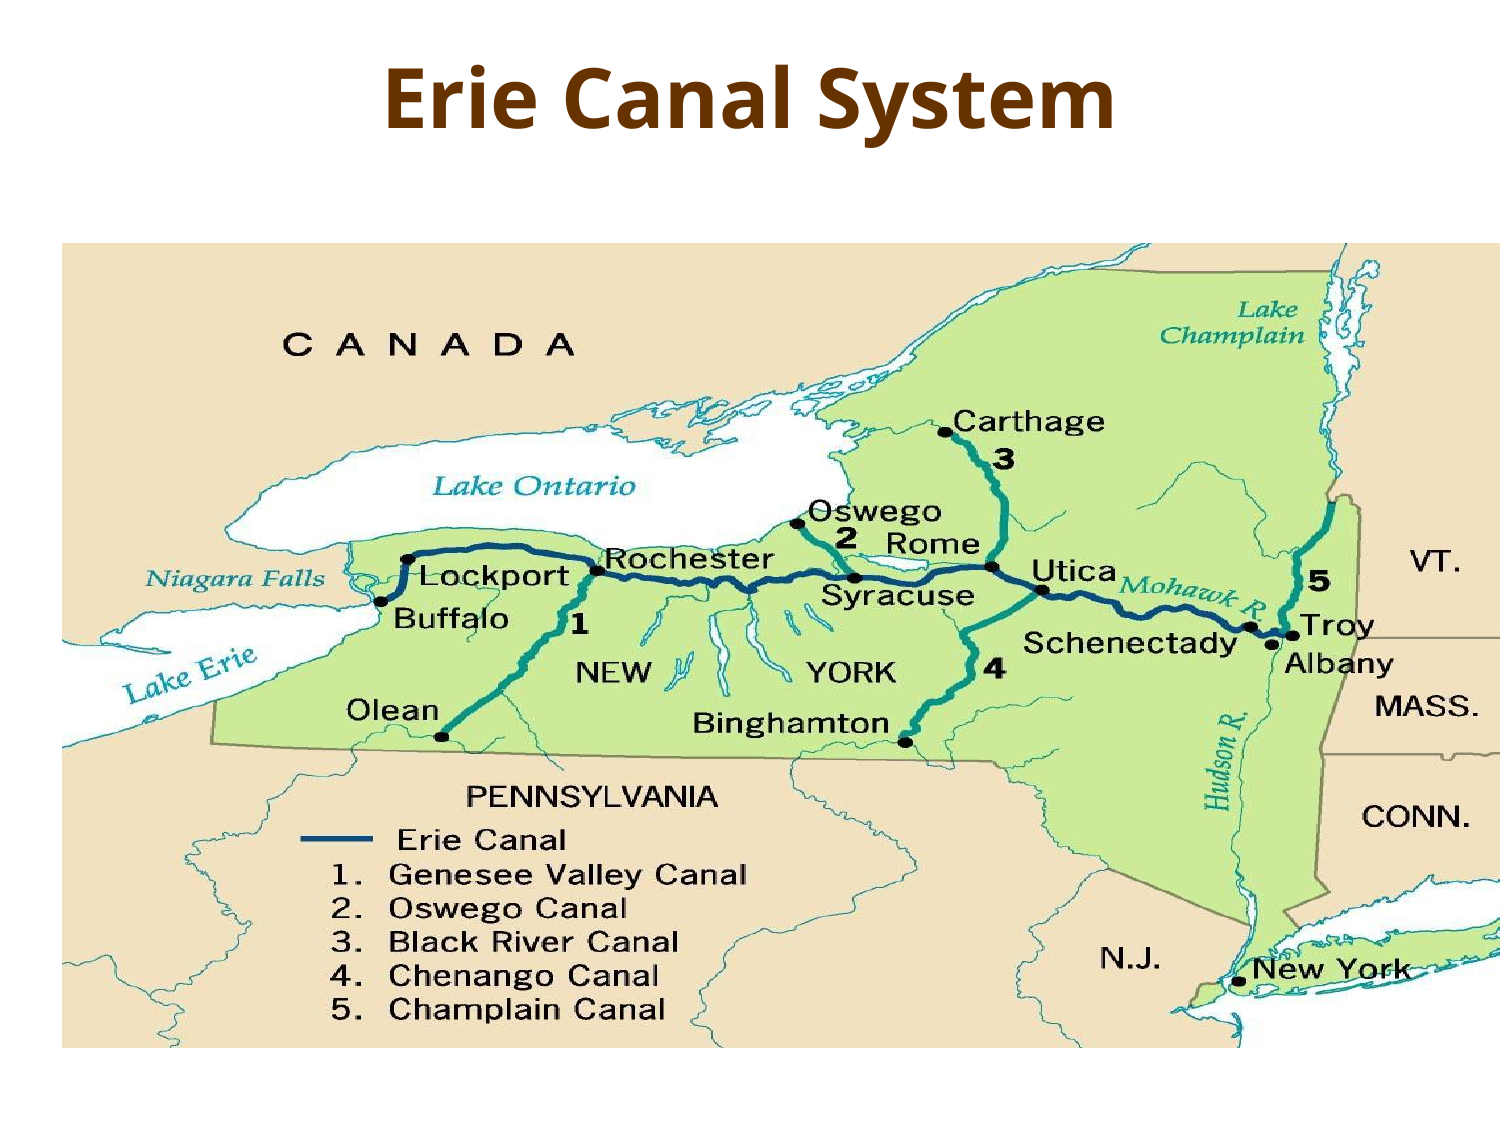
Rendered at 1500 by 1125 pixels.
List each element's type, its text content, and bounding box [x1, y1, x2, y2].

picture [62, 243, 1500, 1048]
text_box Erie Canal System [62, 37, 1438, 153]
